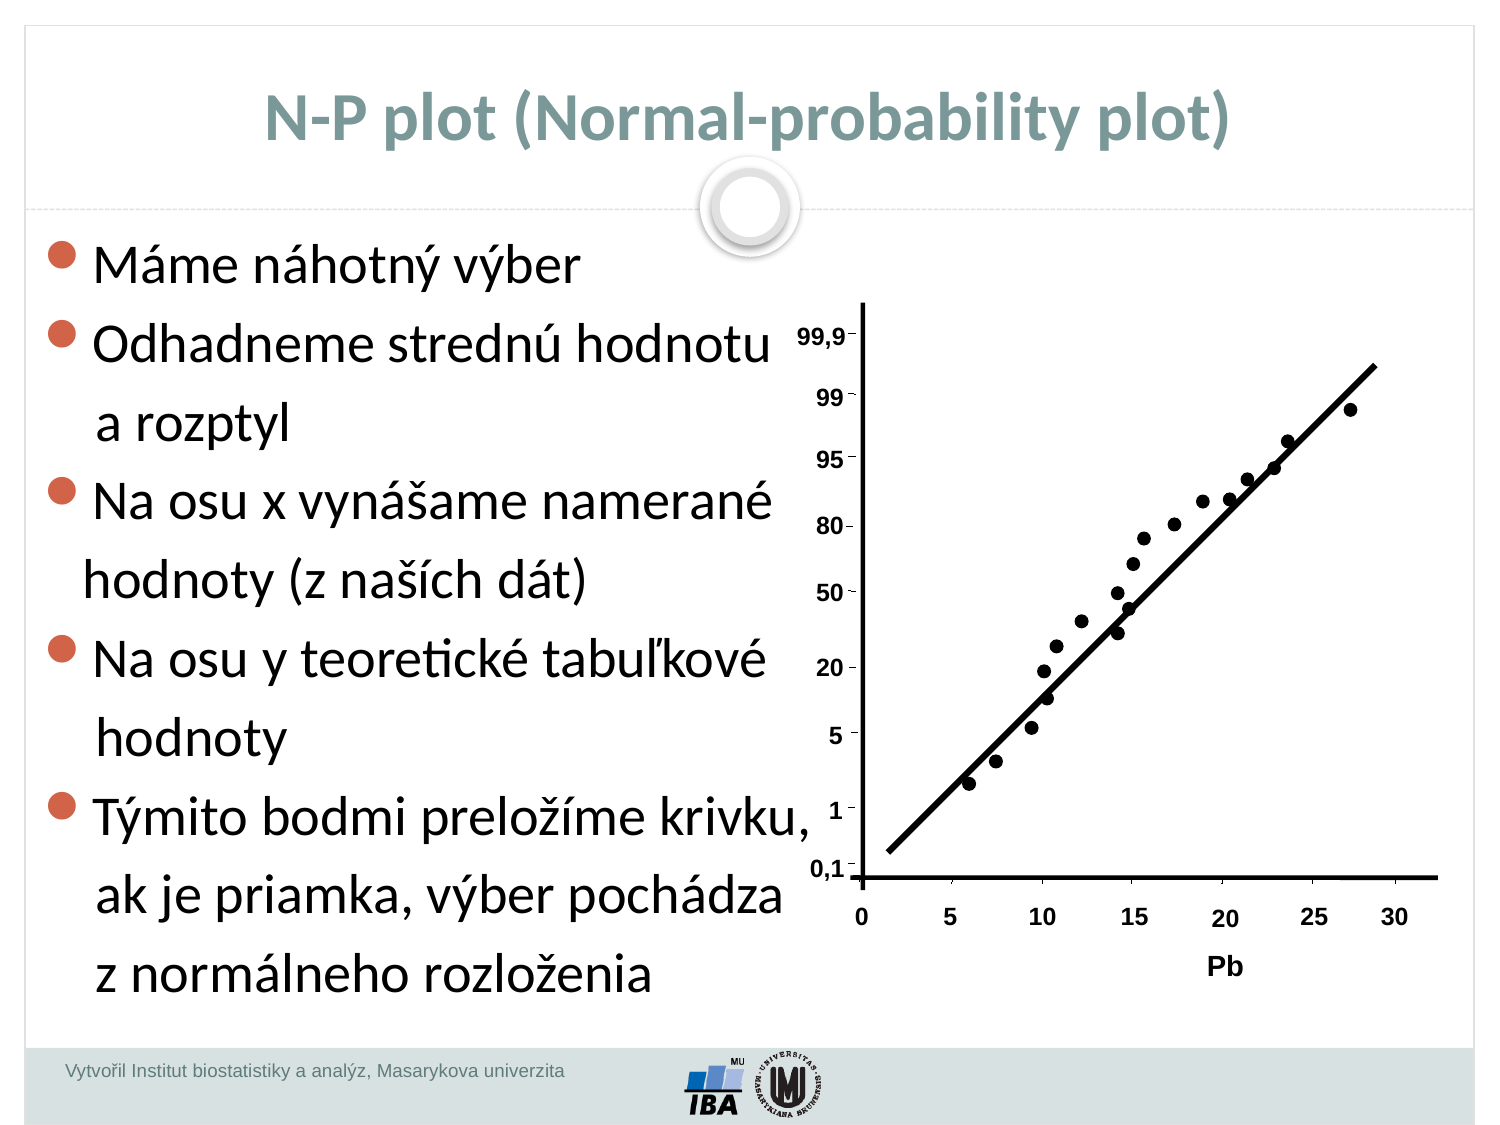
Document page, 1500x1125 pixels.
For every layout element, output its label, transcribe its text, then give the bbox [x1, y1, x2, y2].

list Máme náhotný výber Odhadneme strednú hodnotu a rozptyl Na osu x vynášame namerané hodnoty (z naších dát) Na osu y teoretické tabuľkové hodnoty Týmito bodmi preložíme krivku, ak je priamka, výber pochádza z normálneho rozloženia [29, 219, 1430, 1024]
picture [684, 1058, 744, 1115]
picture [755, 1051, 821, 1118]
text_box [796, 302, 1439, 986]
footer Vytvořil Institut biostatistiky a analýz, Masarykova univerzita [50, 1051, 638, 1112]
title N-P plot (Normal-probability plot) [49, 37, 1450, 163]
